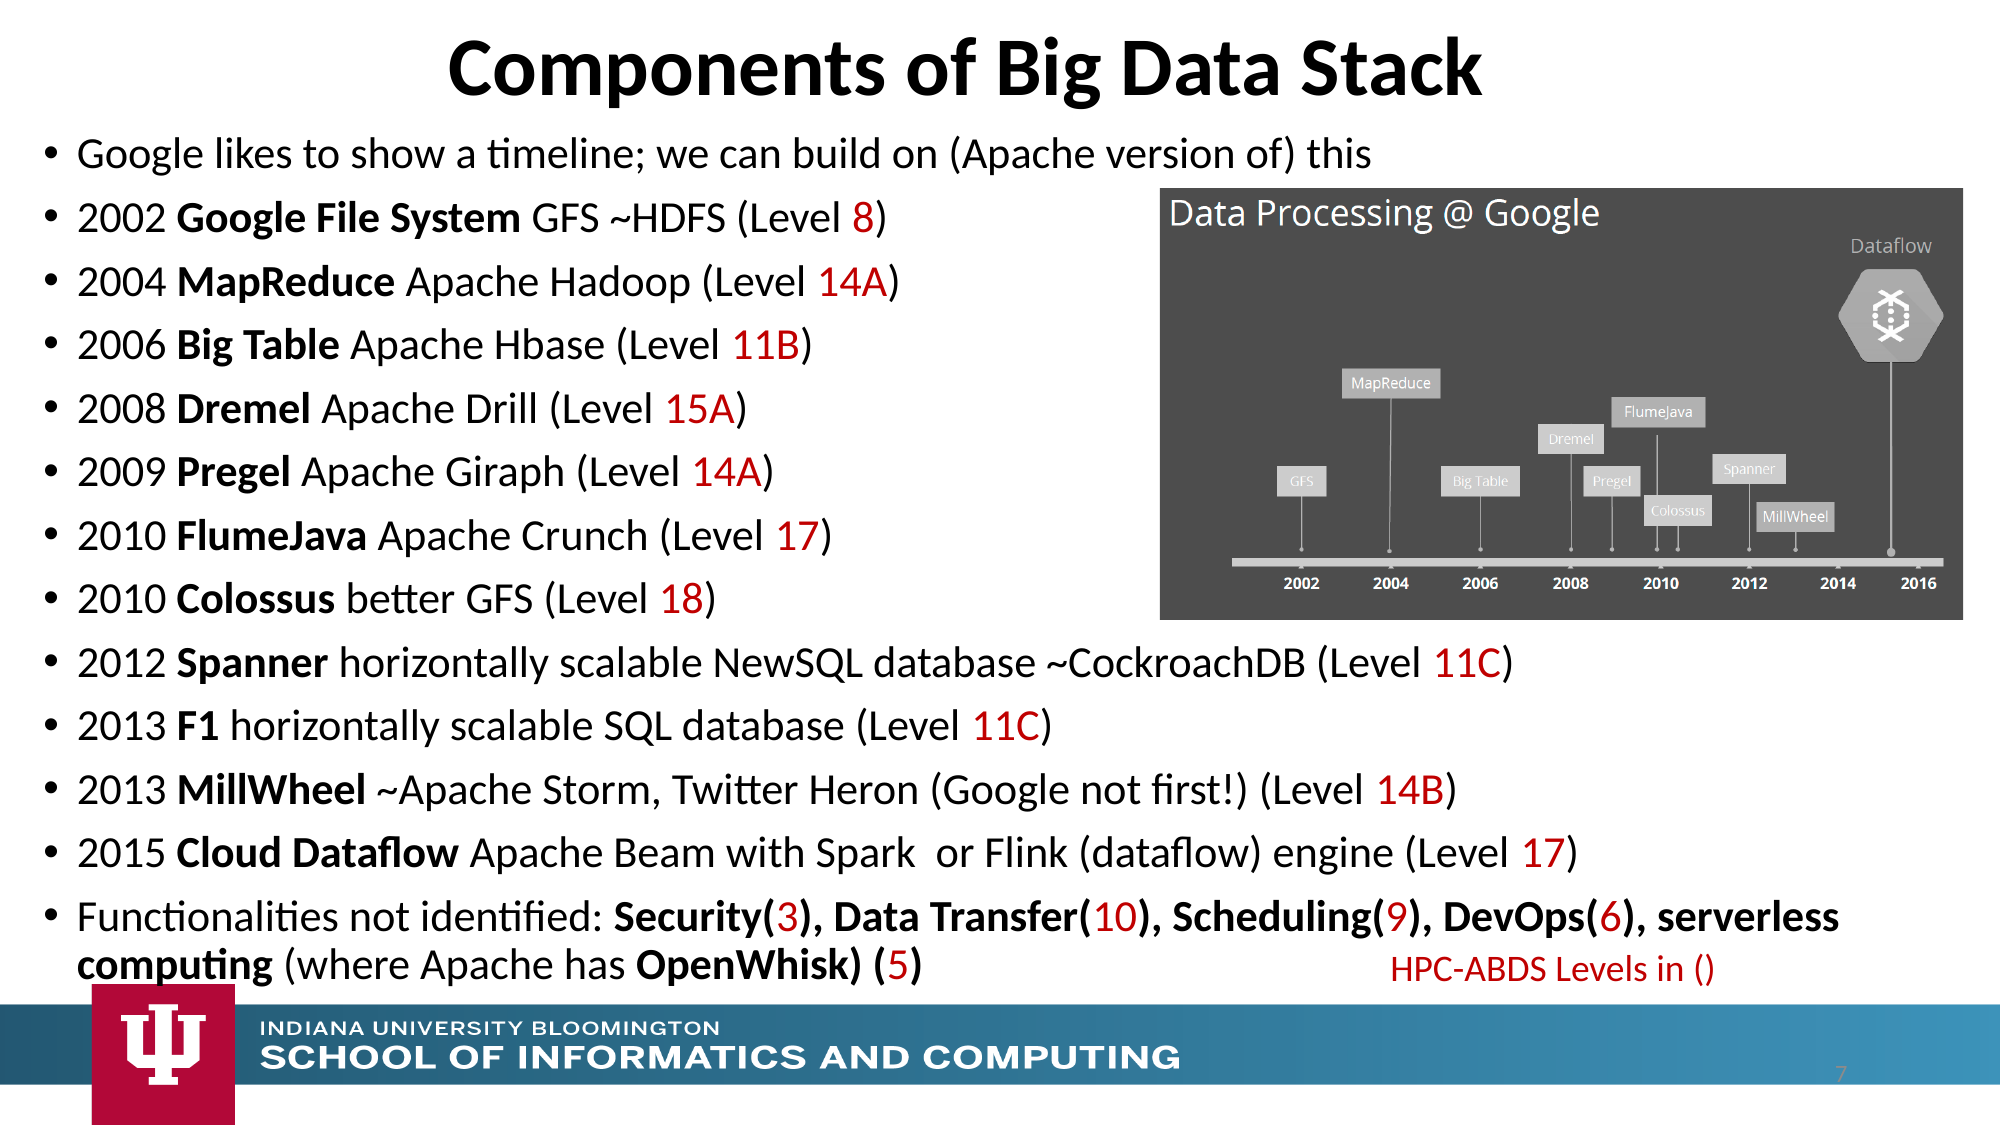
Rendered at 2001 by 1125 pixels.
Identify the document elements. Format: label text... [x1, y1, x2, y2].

title Components of Big Data Stack [104, 12, 1830, 125]
text_box HPC-ABDS Levels in () [1375, 936, 1731, 996]
slide_number 7 [1412, 1042, 1863, 1103]
picture [1159, 188, 1964, 620]
picture [0, 984, 2000, 1125]
list Google likes to show a timeline; we can build on (Apache version of) this 2002 Google File System GFS ~HDFS (Level 8) 2004 MapReduce Apache Hadoop (Level 14A) 2006 Big Table Apache Hbase (Level 11B) 2008 Dremel Apache Drill (Level 15A) 2009 Pregel Apache Giraph (Level 14A) 2010 FlumeJava Apache Crunch (Level 17) 2010 Colossus better GFS (Level 18) 2012 Spanner horizontally scalable NewSQL database ~CockroachDB (Level 11C) 2013 F1 horizontally scalable SQL database (Level 11C) 2013 MillWheel ~Apache Storm, Twitter Heron (Google not first!) (Level 14B) 2015 Cloud Dataflow Apache Beam with Spark or Flink (dataflow) engine (Level 17) Functionalities not identified: Security(3), Data Transfer(10), Scheduling(9), DevOps(6), serverless computing (where Apache has OpenWhisk) (5) [28, 123, 1941, 997]
